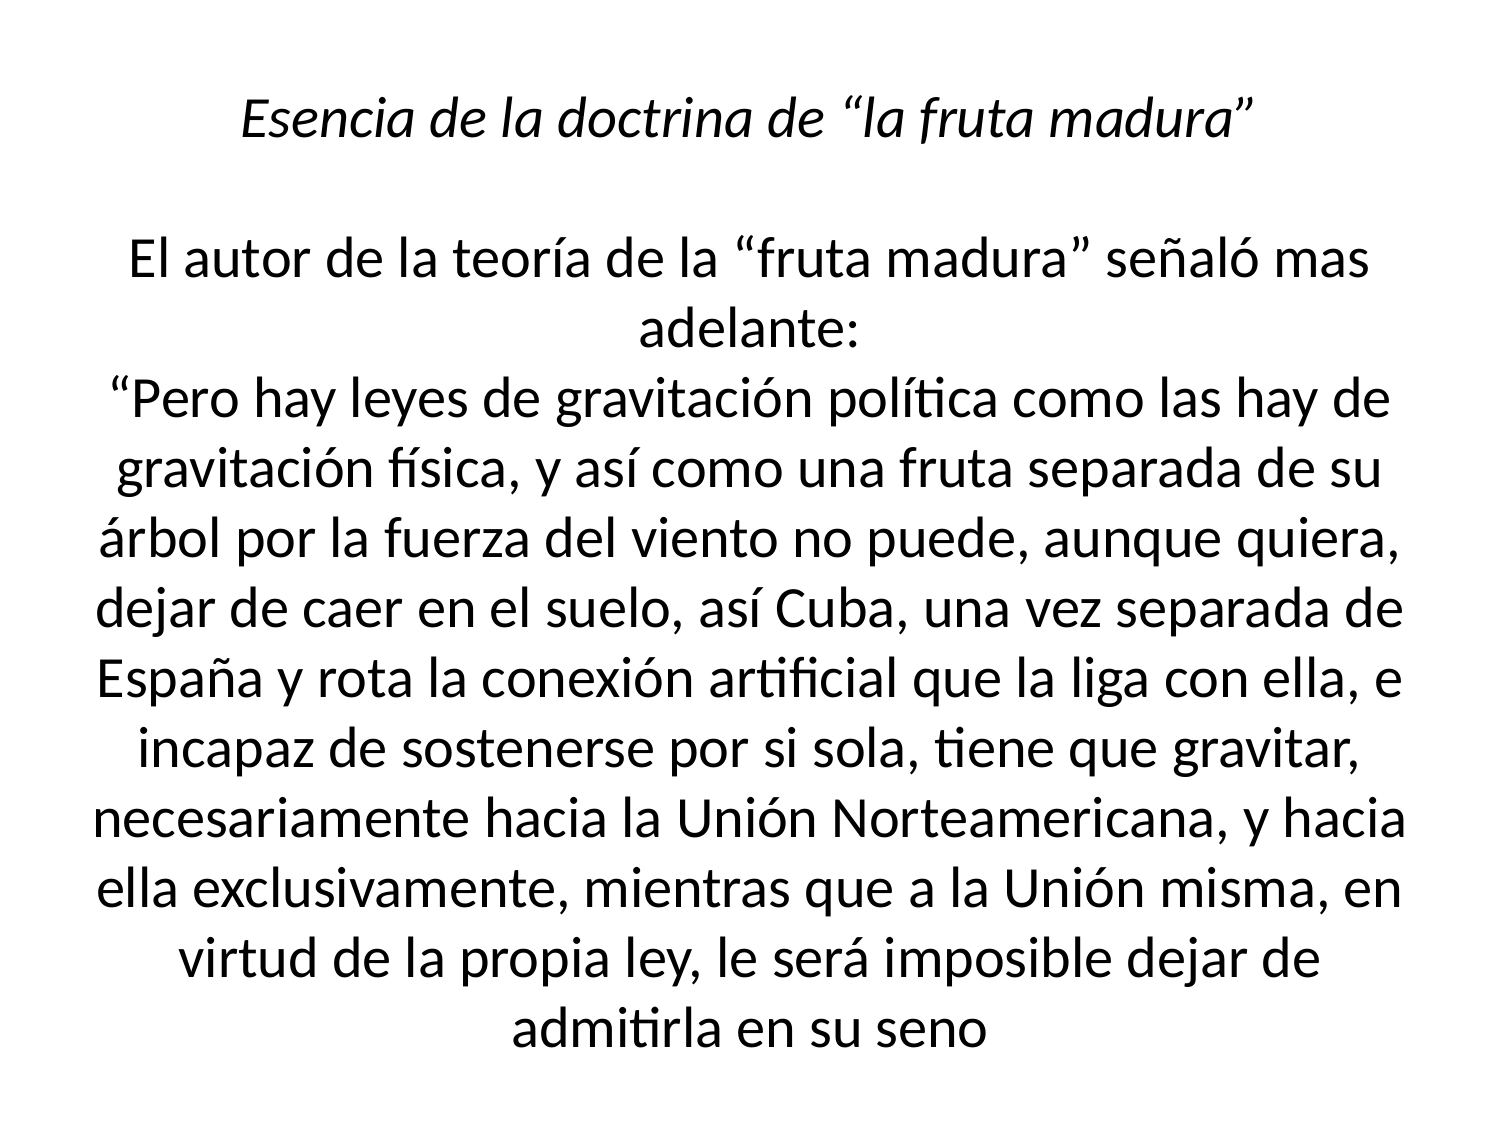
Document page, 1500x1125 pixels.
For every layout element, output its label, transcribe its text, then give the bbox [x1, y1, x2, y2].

title Esencia de la doctrina de “la fruta madura” El autor de la teoría de la “fruta madura” señaló mas adelante: “Pero hay leyes de gravitación política como las hay de gravitación física, y así como una fruta separada de su árbol por la fuerza del viento no puede, aunque quiera, dejar de caer en el suelo, así Cuba, una vez separada de España y rota la conexión artificial que la liga con ella, e incapaz de sostenerse por si sola, tiene que gravitar, necesariamente hacia la Unión Norteamericana, y hacia ella exclusivamente, mientras que a la Unión misma, en virtud de la propia ley, le será imposible dejar de admitirla en su seno [75, 45, 1425, 1094]
